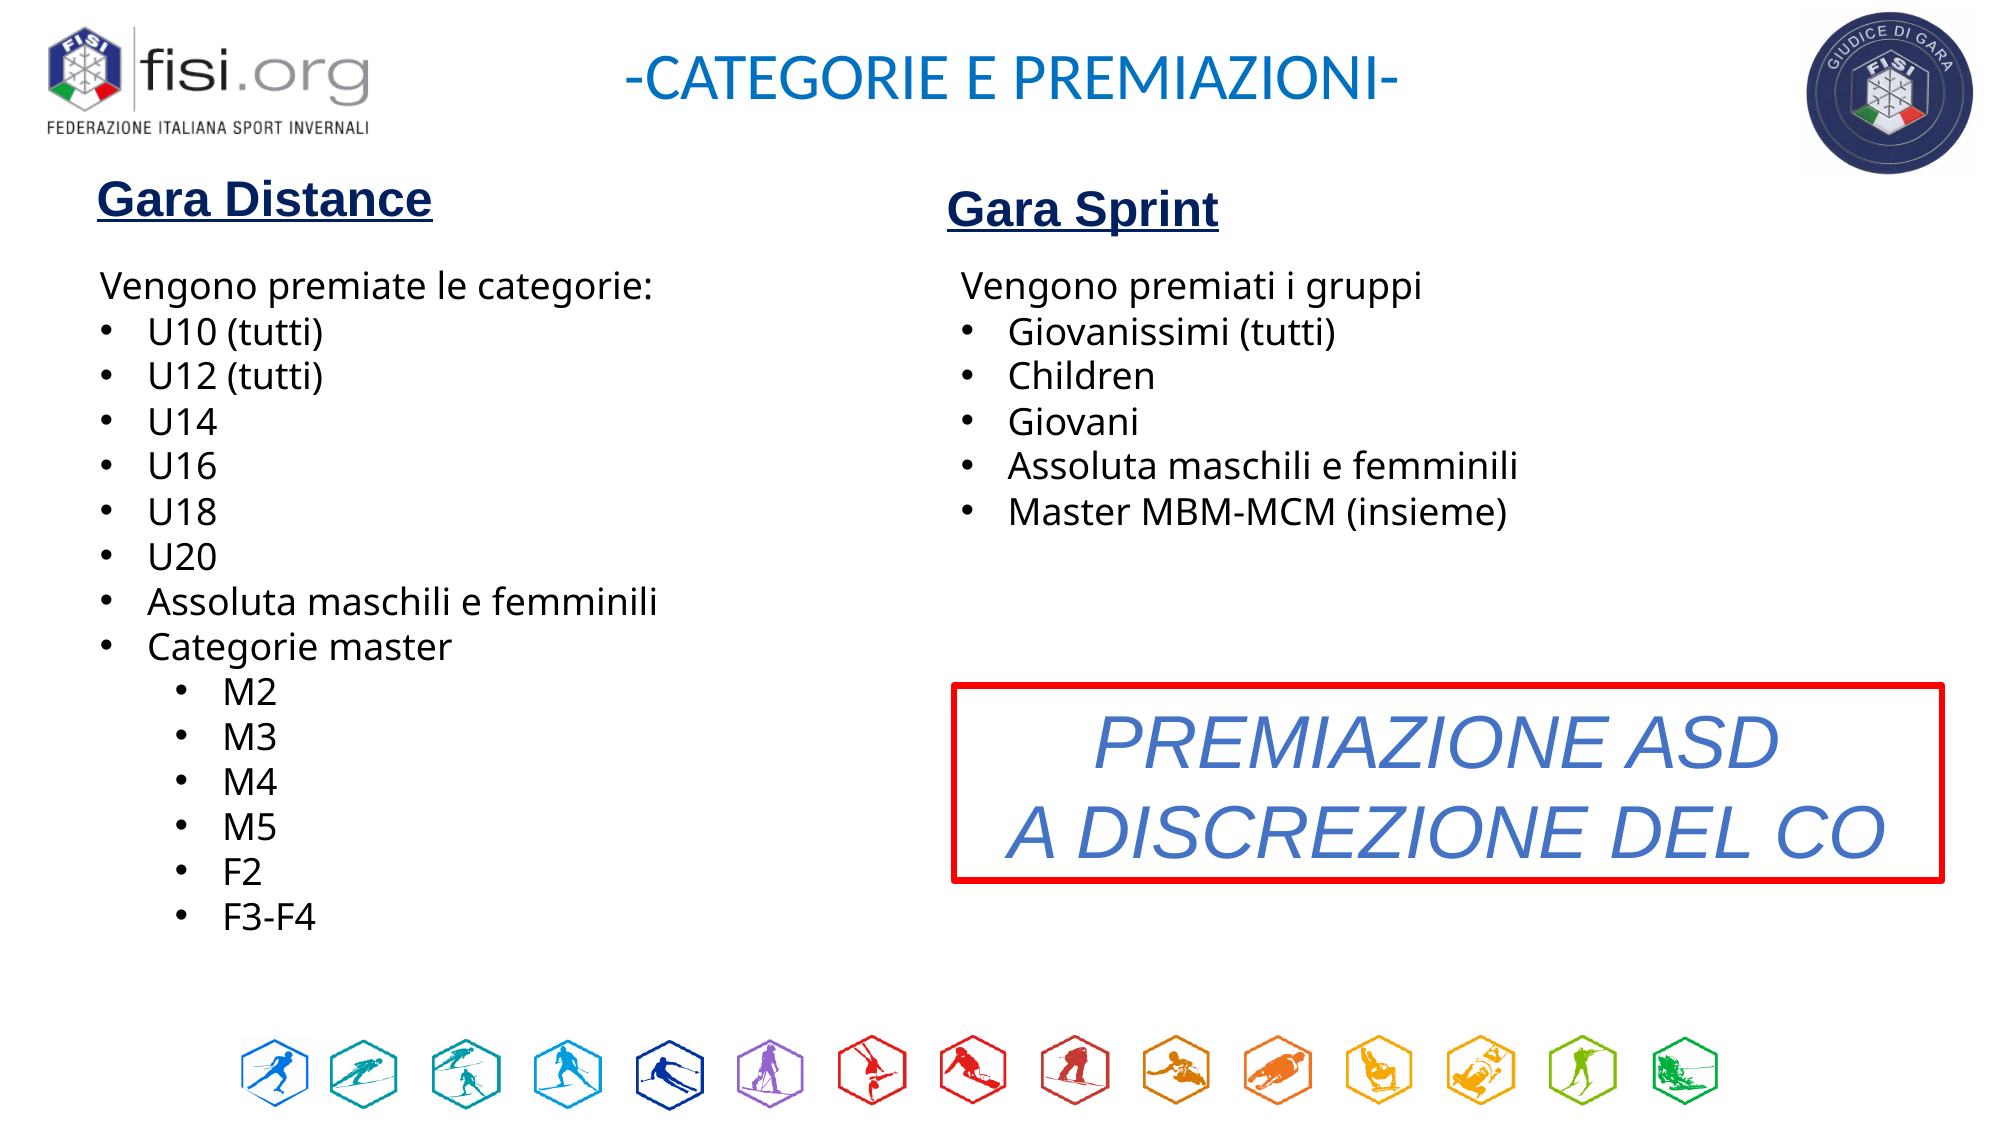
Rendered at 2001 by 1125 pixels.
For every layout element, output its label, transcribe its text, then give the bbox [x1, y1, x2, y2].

picture [728, 1037, 811, 1112]
picture [1337, 1032, 1420, 1108]
text_box Gara Distance [60, 158, 469, 234]
picture [1803, 8, 1976, 178]
picture [627, 1037, 710, 1113]
picture [1438, 1032, 1522, 1108]
picture [1644, 1034, 1725, 1108]
picture [241, 1036, 309, 1106]
picture [1235, 1032, 1319, 1108]
text_box Gara Sprint [931, 168, 1284, 244]
picture [321, 1036, 405, 1112]
picture [1540, 1032, 1623, 1108]
text_box PREMIAZIONE ASD A DISCREZIONE DEL CO [953, 685, 1943, 881]
text_box Vengono premiati i gruppi Giovanissimi (tutti) Children Giovani Assoluta maschili e femminili Master MBM-MCM (insieme) [946, 255, 1950, 540]
picture [931, 1032, 1014, 1108]
picture [423, 1036, 507, 1112]
picture [1032, 1032, 1116, 1108]
picture [829, 1032, 913, 1108]
picture [1134, 1032, 1217, 1108]
text_box Vengono premiate le categorie: U10 (tutti) U12 (tutti) U14 U16 U18 U20 Assoluta maschili e femminili Categorie master M2 M3 M4 M5 F2 F3-F4 [85, 255, 890, 945]
picture [525, 1037, 609, 1112]
picture [47, 25, 524, 169]
text_box -CATEGORIE E PREMIAZIONI- [365, 25, 1661, 121]
